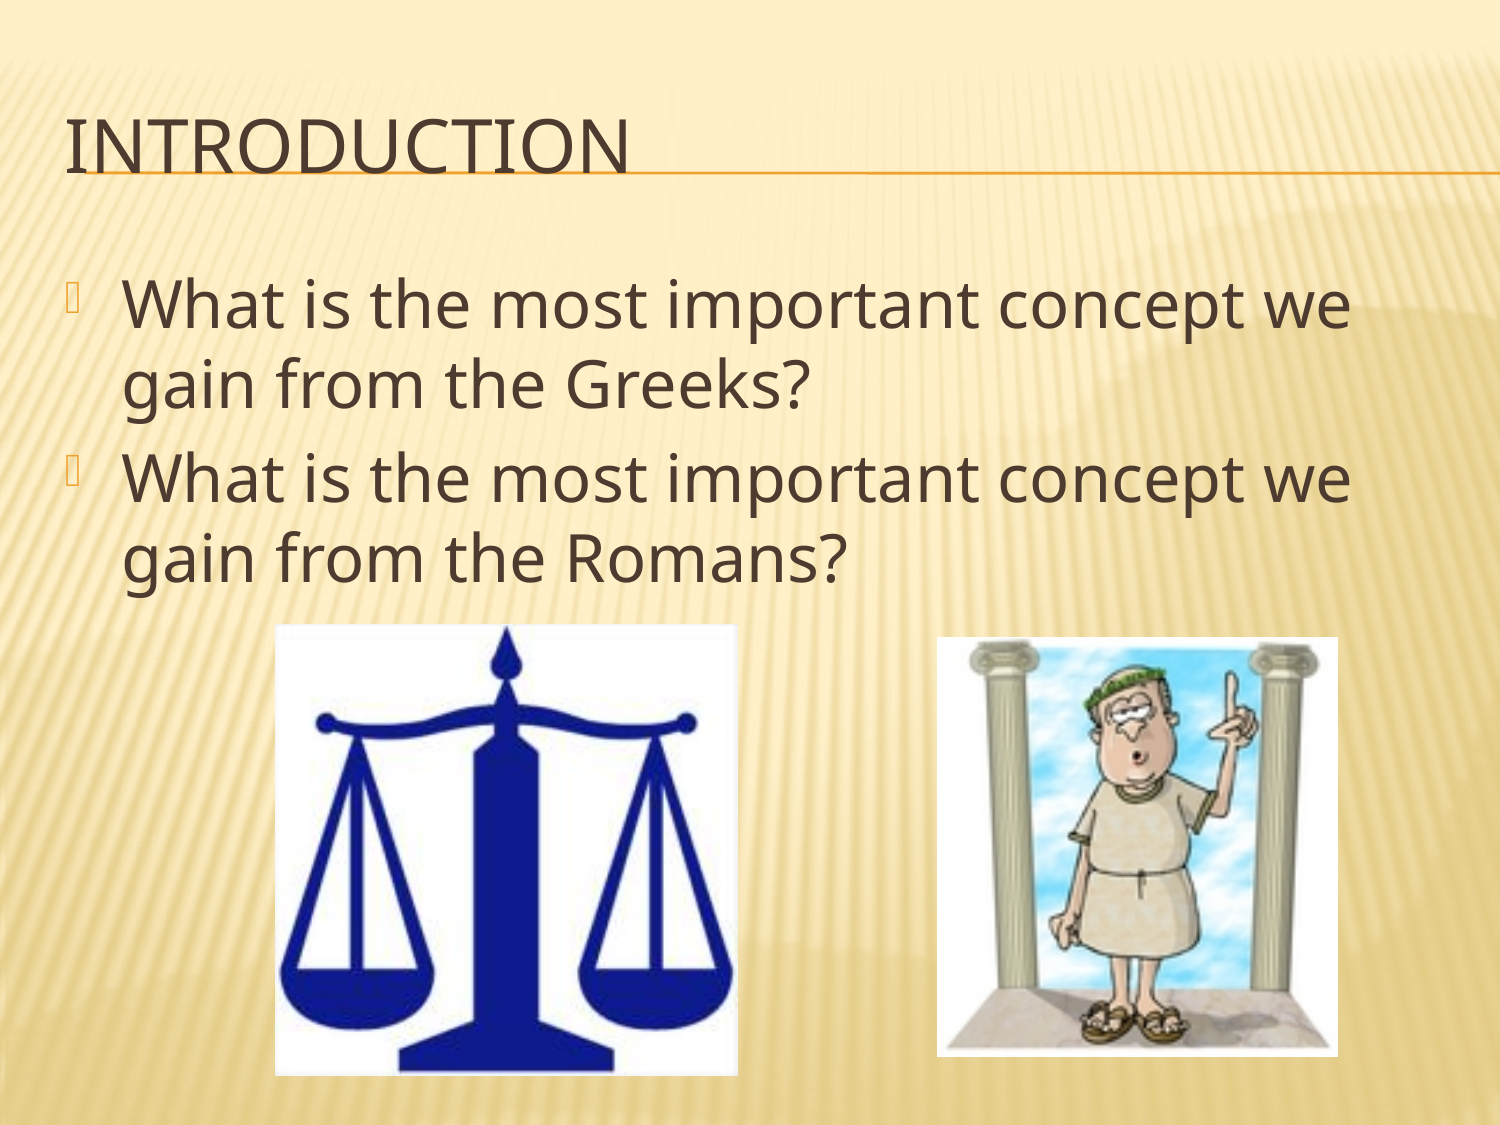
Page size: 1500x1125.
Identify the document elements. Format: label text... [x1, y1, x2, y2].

picture [937, 637, 1338, 1058]
picture [274, 624, 738, 1077]
list What is the most important concept we gain from the Greeks? What is the most important concept we gain from the Romans? [50, 254, 1475, 998]
title introduction [50, 75, 1475, 213]
